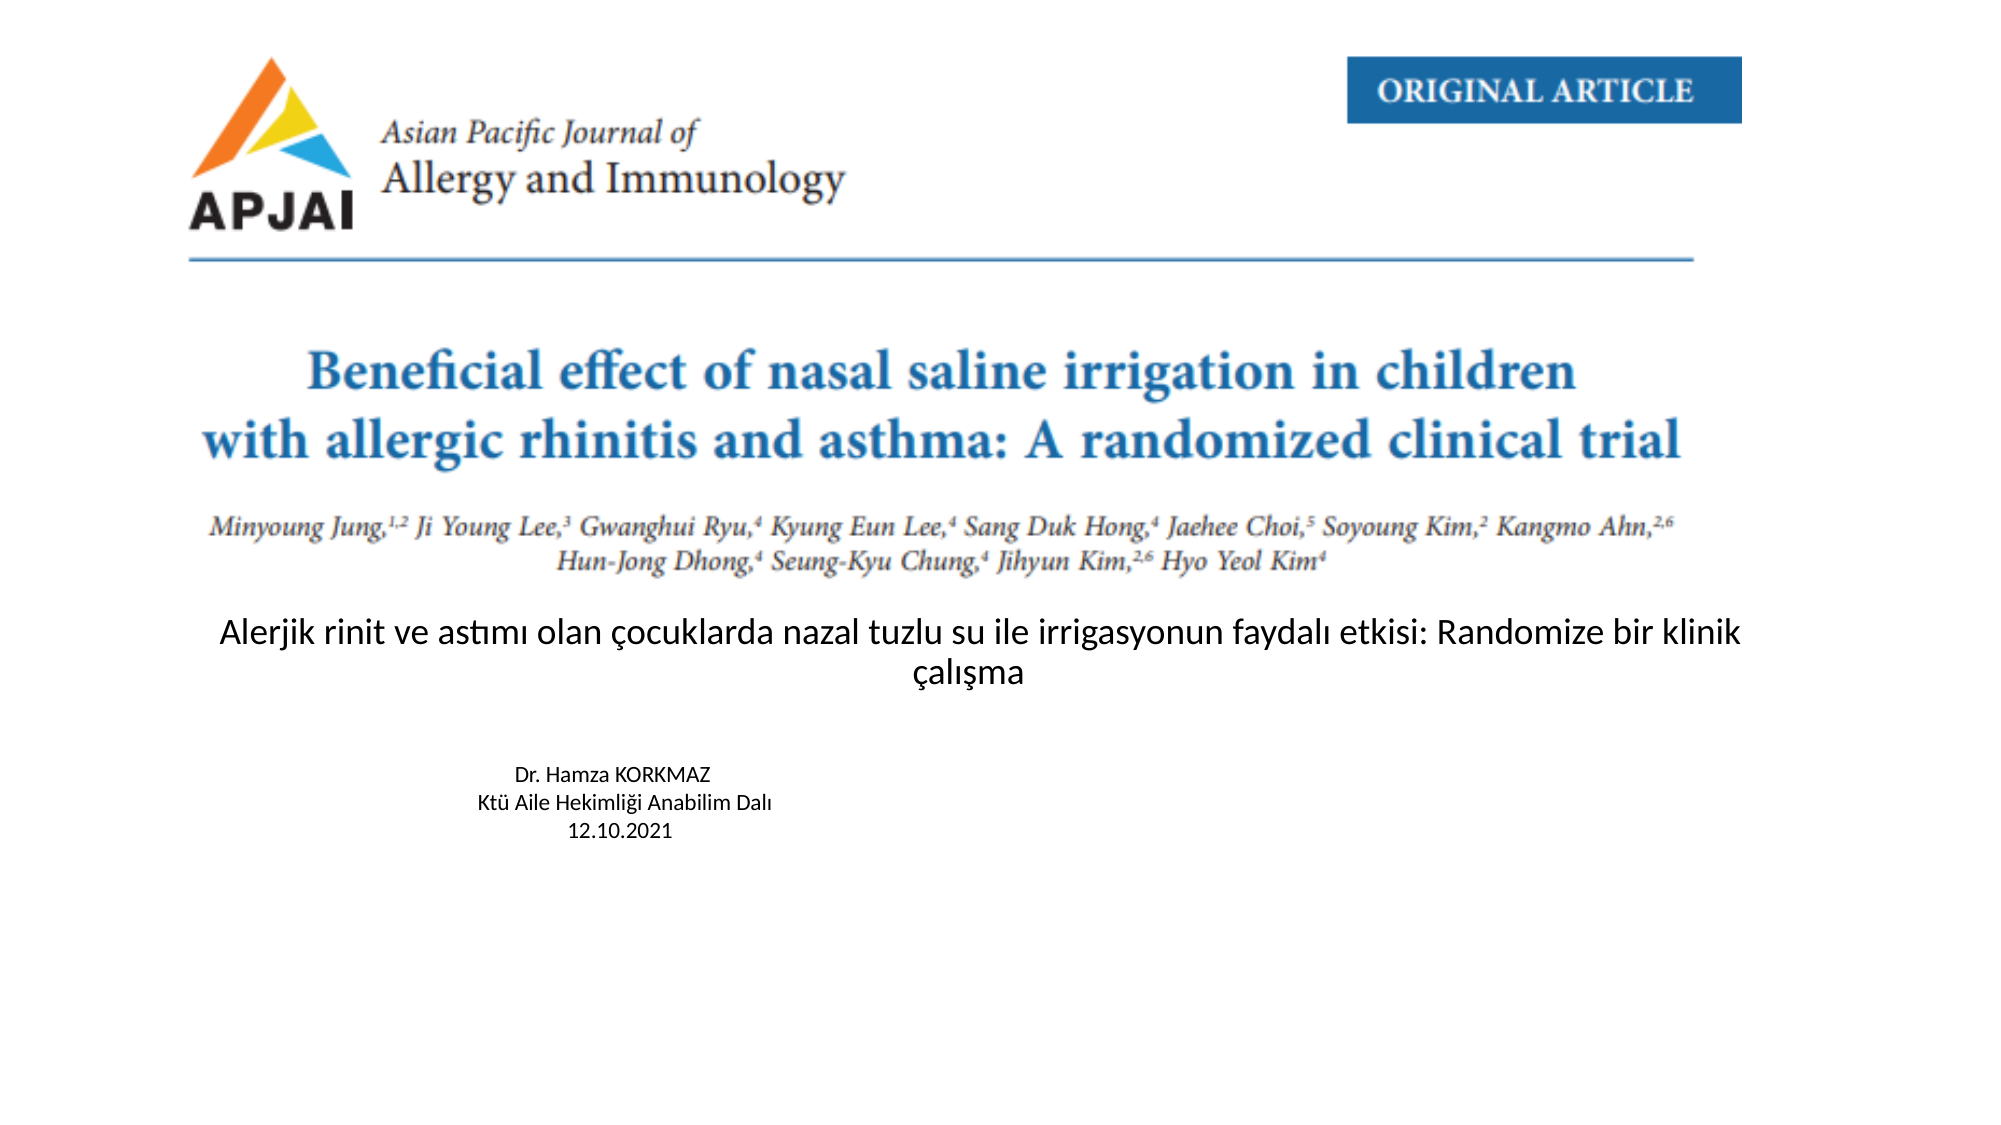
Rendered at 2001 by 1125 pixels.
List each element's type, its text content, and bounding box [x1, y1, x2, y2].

picture [129, 0, 1742, 605]
list Alerjik rinit ve astımı olan çocuklarda nazal tuzlu su ile irrigasyonun faydalı etkisi: Randomize bir klinik çalışma Dr. Hamza KORKMAZ Ktü Aile Hekimliği Anabilim Dalı 12.10.2021 [137, 604, 1800, 866]
